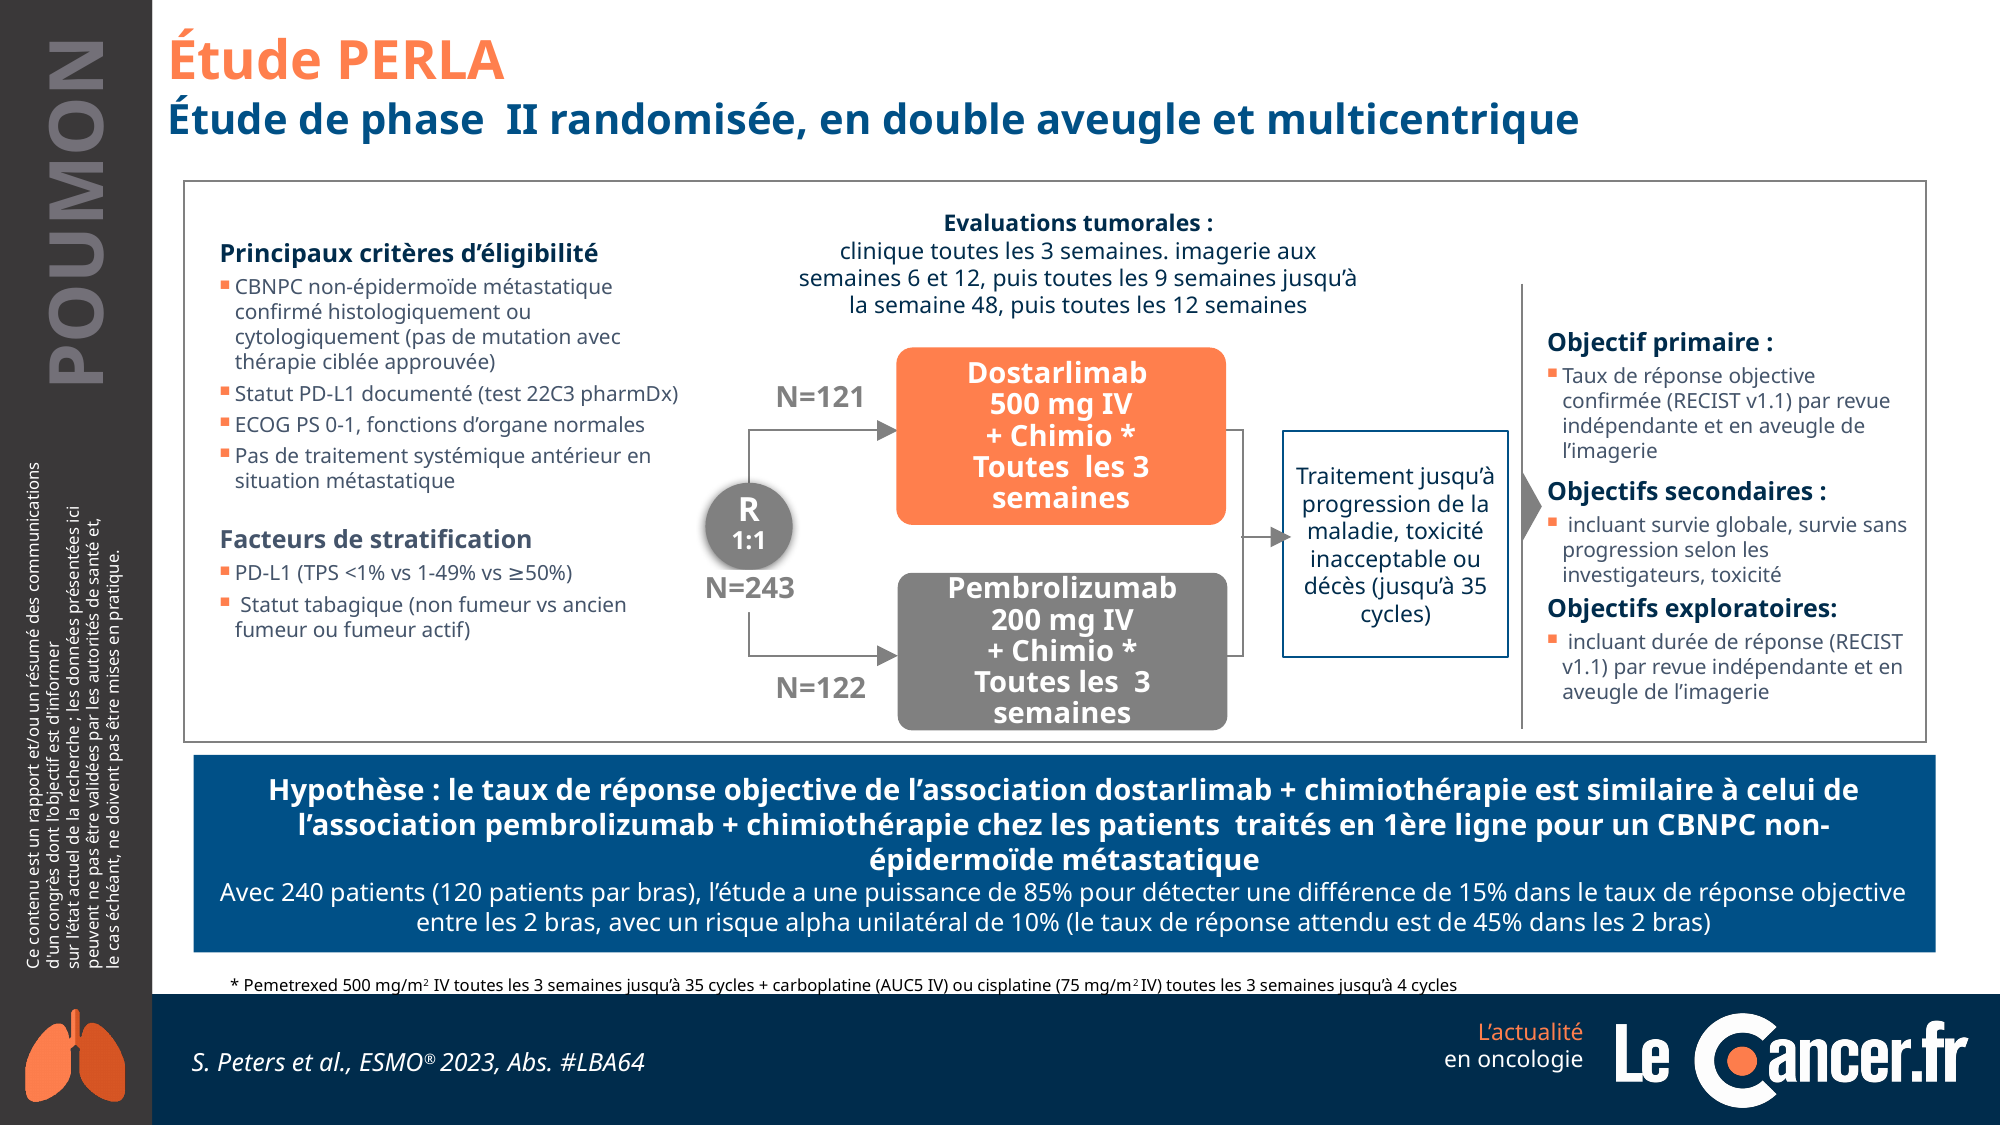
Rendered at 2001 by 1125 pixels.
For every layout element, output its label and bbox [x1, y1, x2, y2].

text_box [184, 181, 1927, 742]
picture [18, 994, 134, 1112]
title [152, 25, 1979, 86]
list [176, 998, 1305, 1125]
picture [1598, 1002, 1977, 1117]
list [153, 85, 2000, 161]
text_box [193, 754, 1936, 953]
text_box [215, 967, 1979, 1002]
